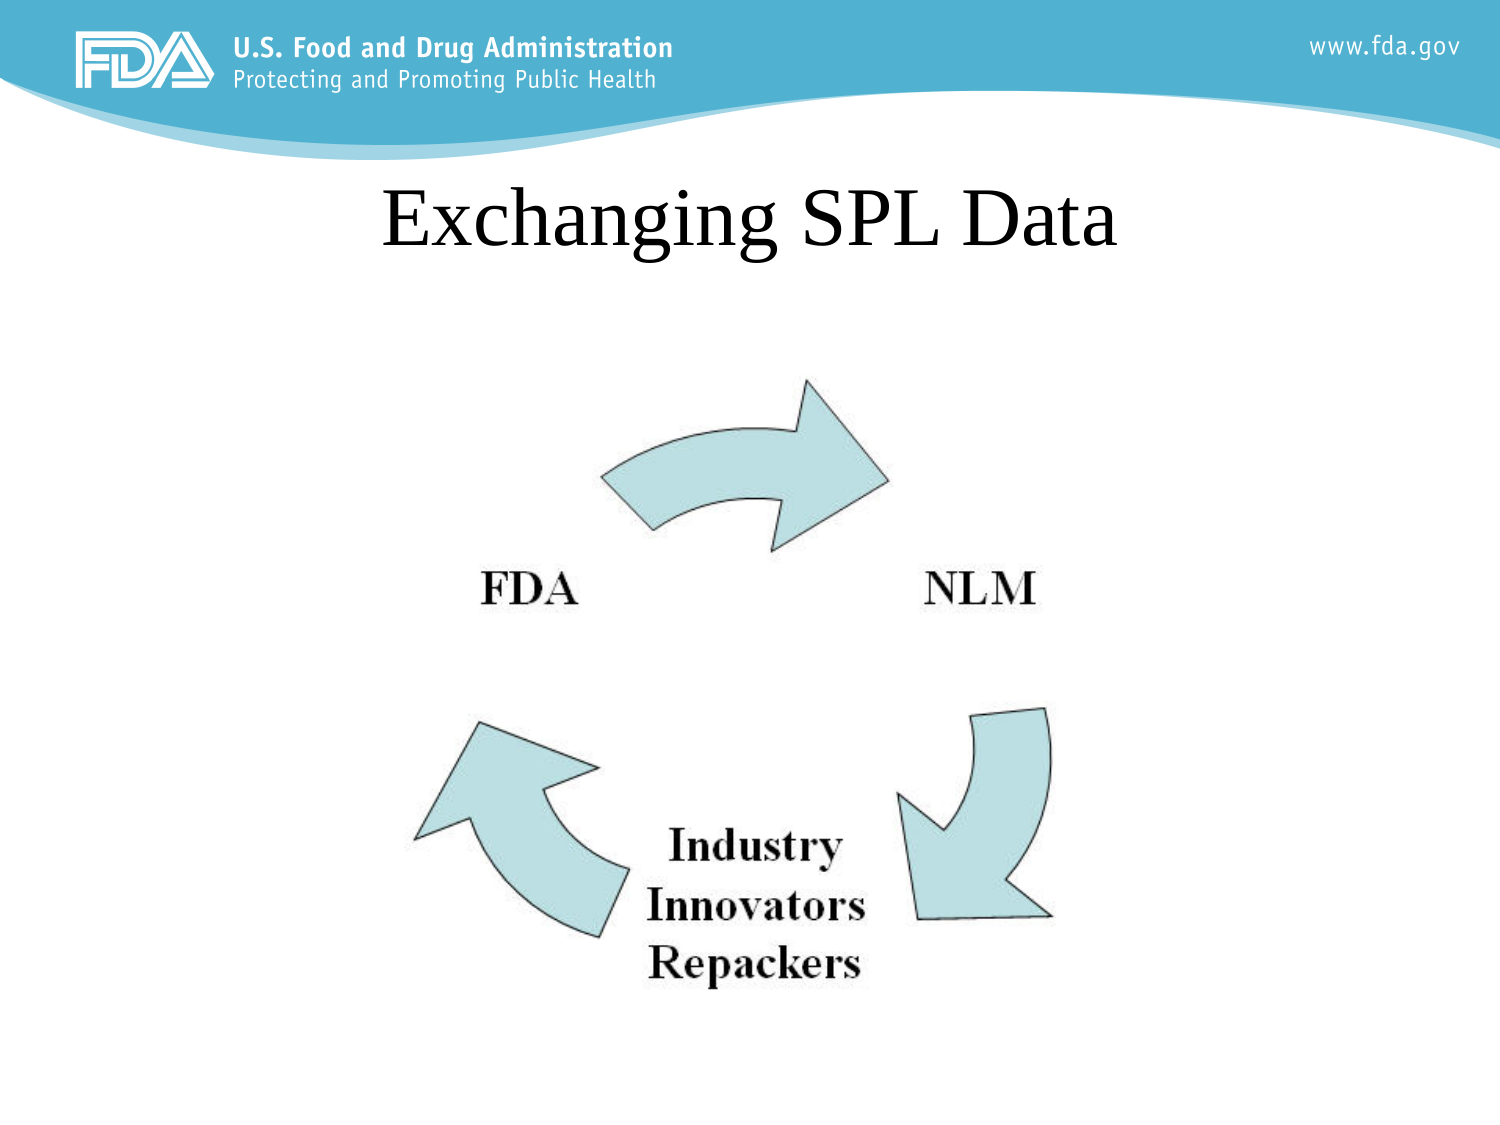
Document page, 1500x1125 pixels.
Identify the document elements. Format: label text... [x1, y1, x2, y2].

title Exchanging SPL Data [99, 137, 1400, 288]
picture [0, 0, 1500, 160]
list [342, 351, 1158, 1041]
